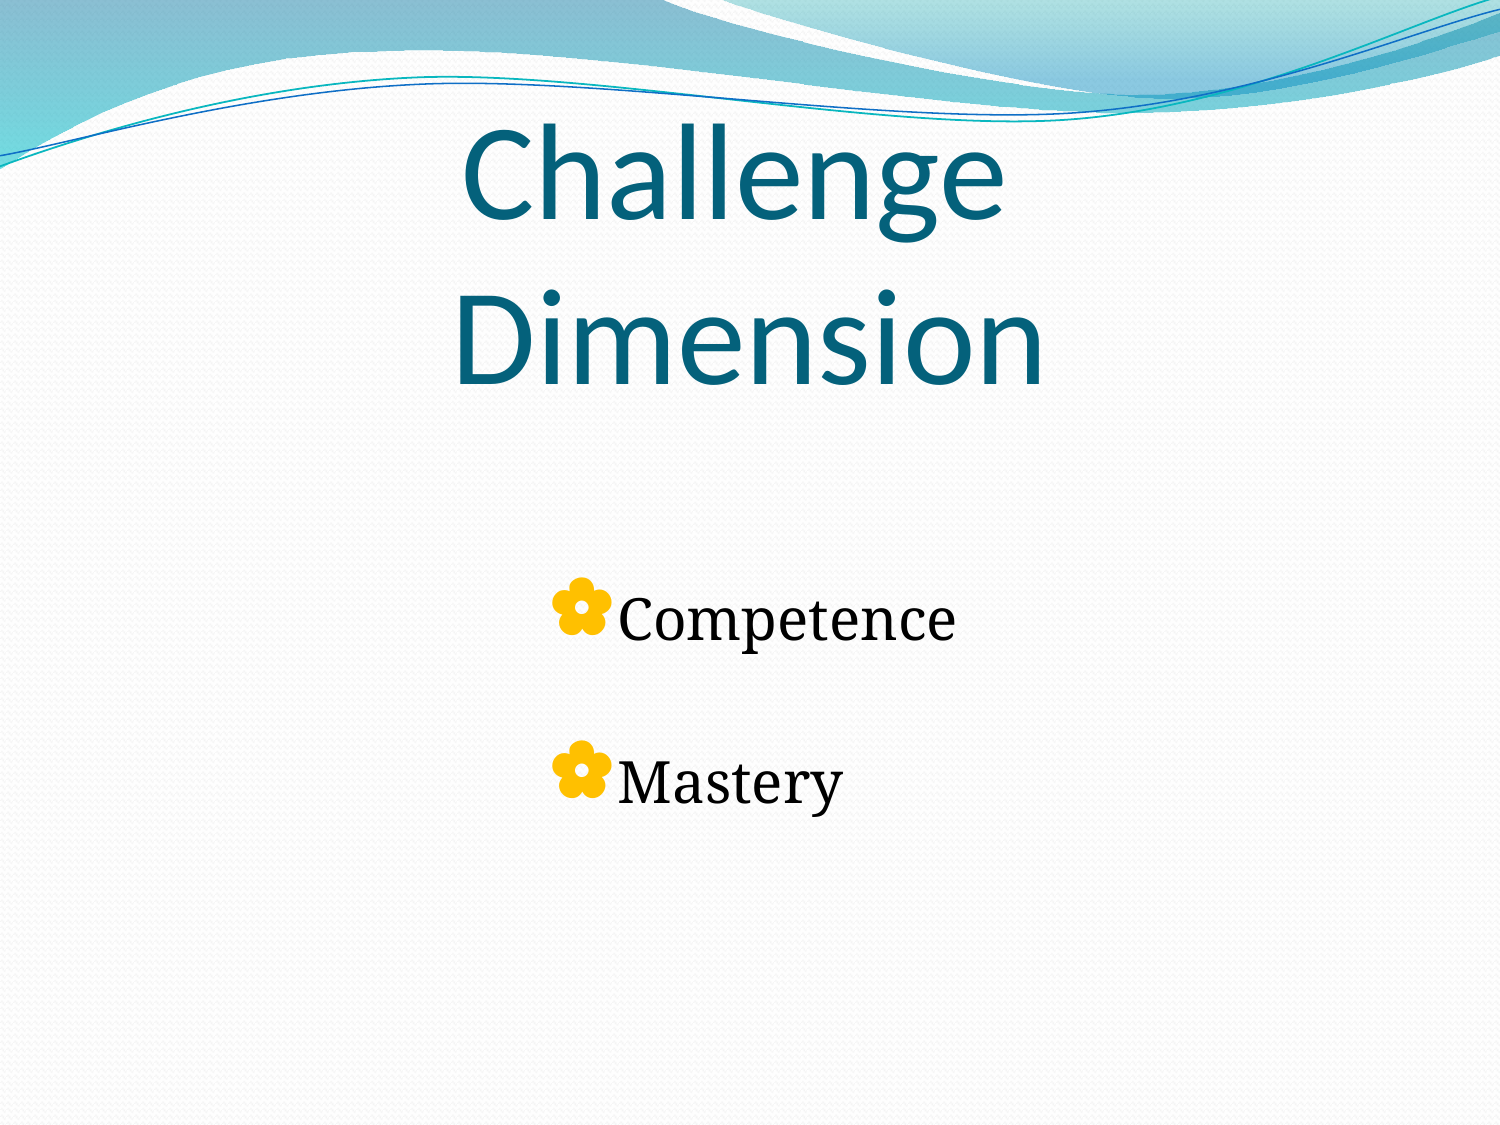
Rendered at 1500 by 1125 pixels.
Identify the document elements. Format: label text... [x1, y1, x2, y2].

text_box Competence Mastery [512, 575, 988, 913]
title Challenge Dimension [75, 224, 1425, 413]
